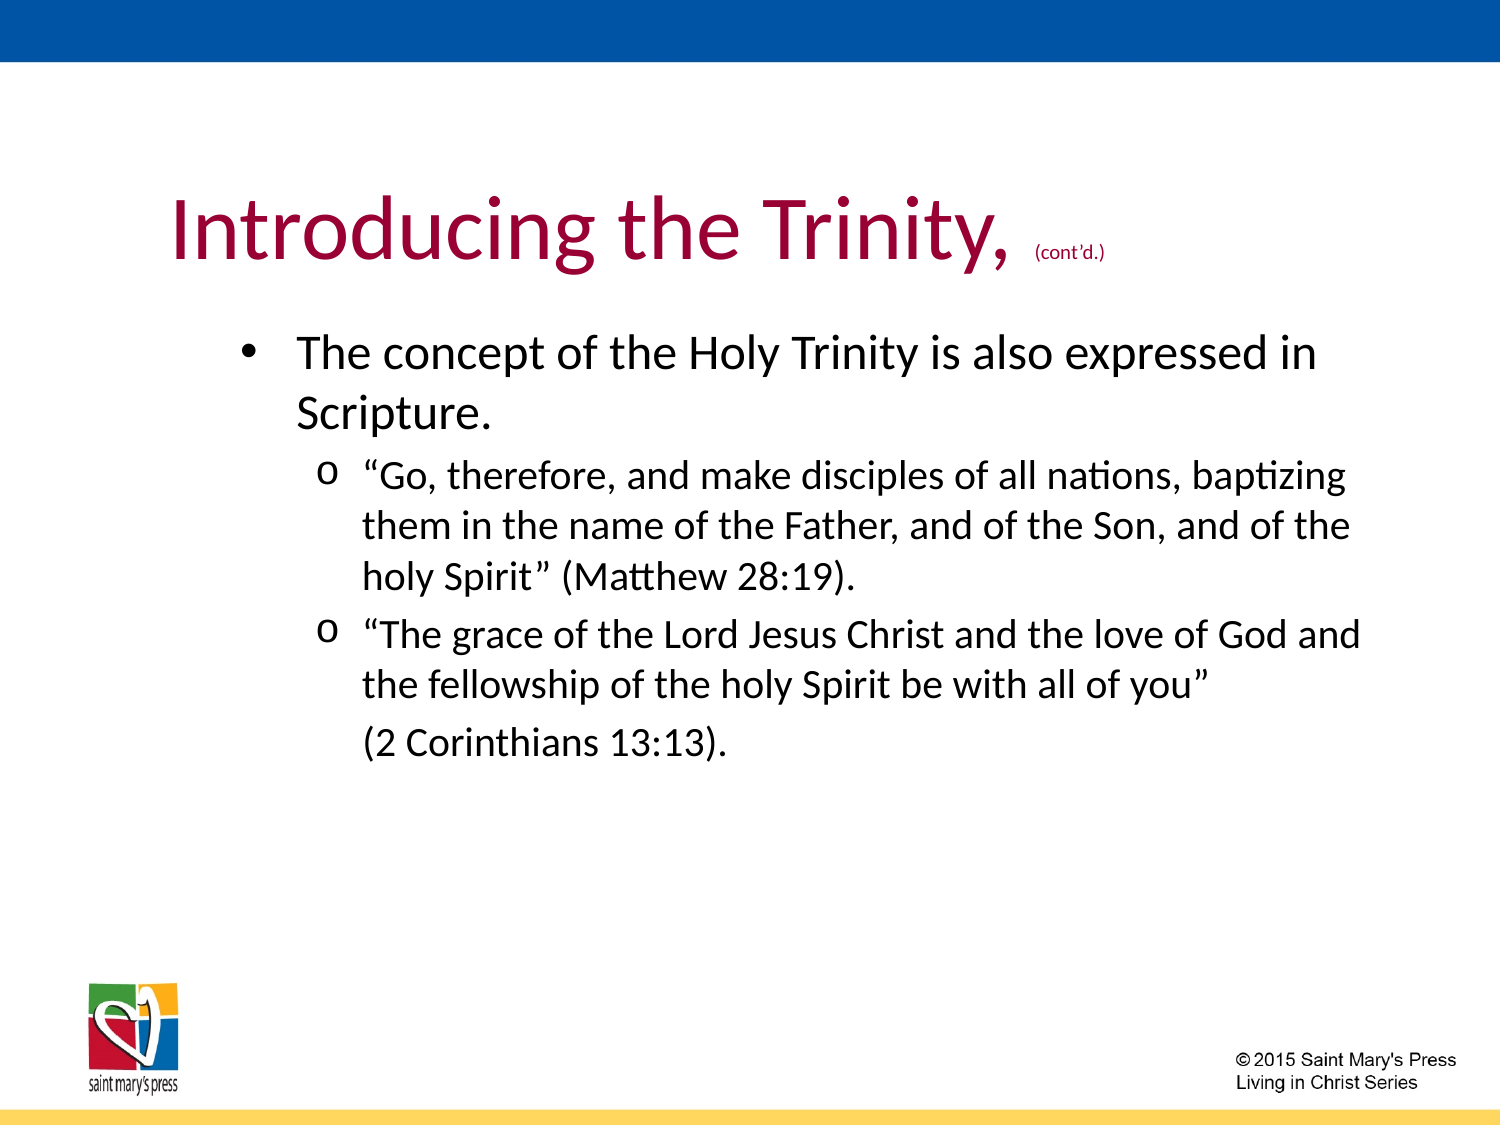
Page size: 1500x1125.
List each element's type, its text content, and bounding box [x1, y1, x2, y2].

title Introducing the Trinity, (cont’d.) [150, 129, 1125, 317]
picture [0, 0, 1500, 1125]
list The concept of the Holy Trinity is also expressed in Scripture. “Go, therefore, and make disciples of all nations, baptizing them in the name of the Father, and of the Son, and of the holy Spirit” (Matthew 28:19). “The grace of the Lord Jesus Christ and the love of God and the fellowship of the holy Spirit be with all of you” (2 Corinthians 13:13). [225, 312, 1400, 863]
